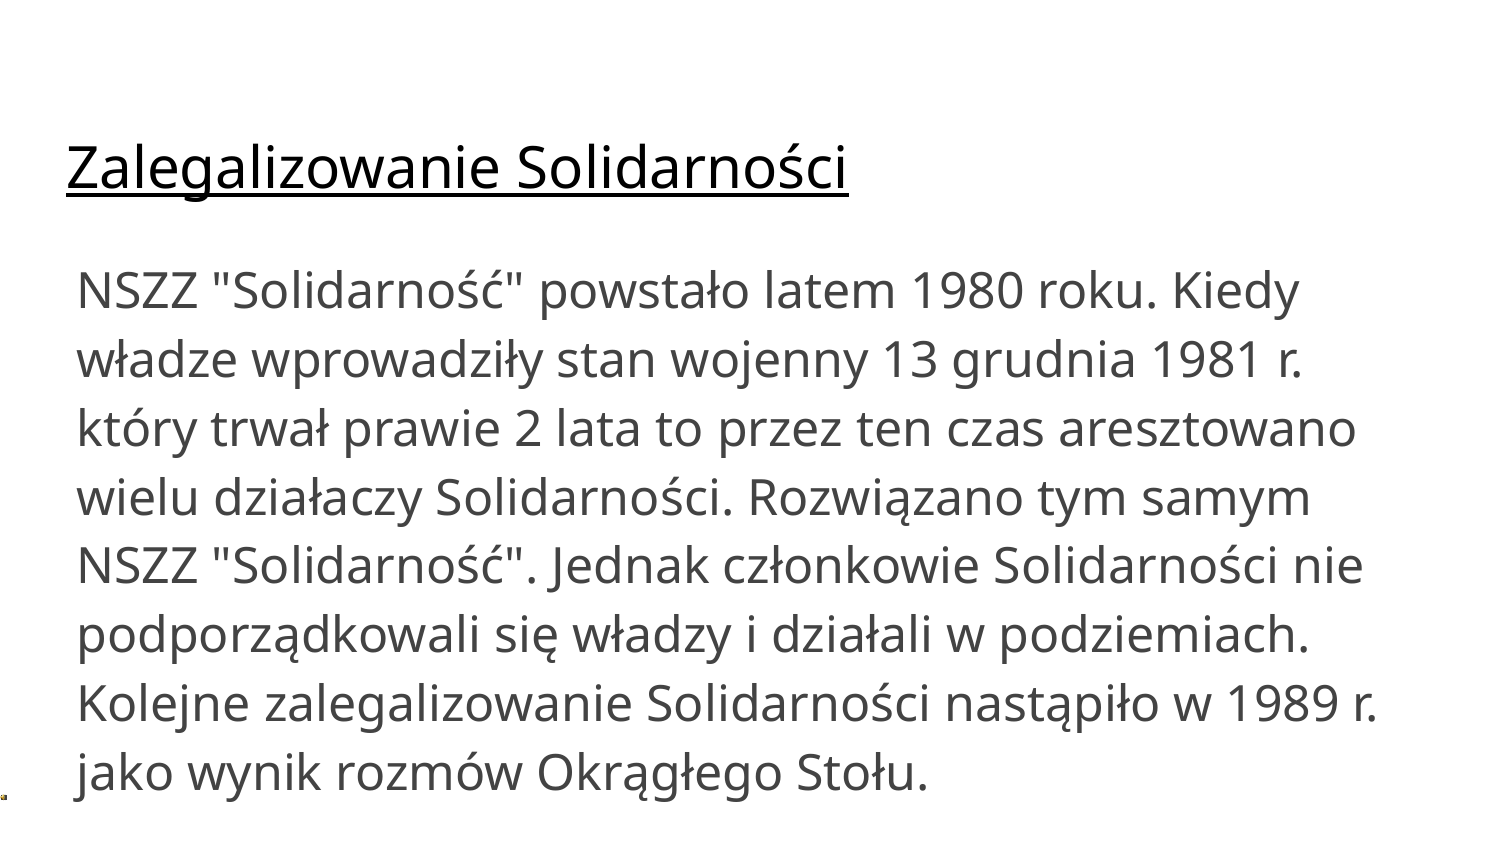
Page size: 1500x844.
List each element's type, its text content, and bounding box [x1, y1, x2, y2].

title Zalegalizowanie Solidarności [51, 91, 1429, 216]
picture [0, 793, 8, 802]
list NSZZ "Solidarność" powstało latem 1980 roku. Kiedy władze wprowadziły stan wojenny 13 grudnia 1981 r. który trwał prawie 2 lata to przez ten czas aresztowano wielu działaczy Solidarności. Rozwiązano tym samym NSZZ "Solidarność". Jednak członkowie Solidarności nie podporządkowali się władzy i działali w podziemiach. Kolejne zalegalizowanie Solidarności nastąpiło w 1989 r. jako wynik rozmów Okrągłego Stołu. [61, 234, 1403, 756]
